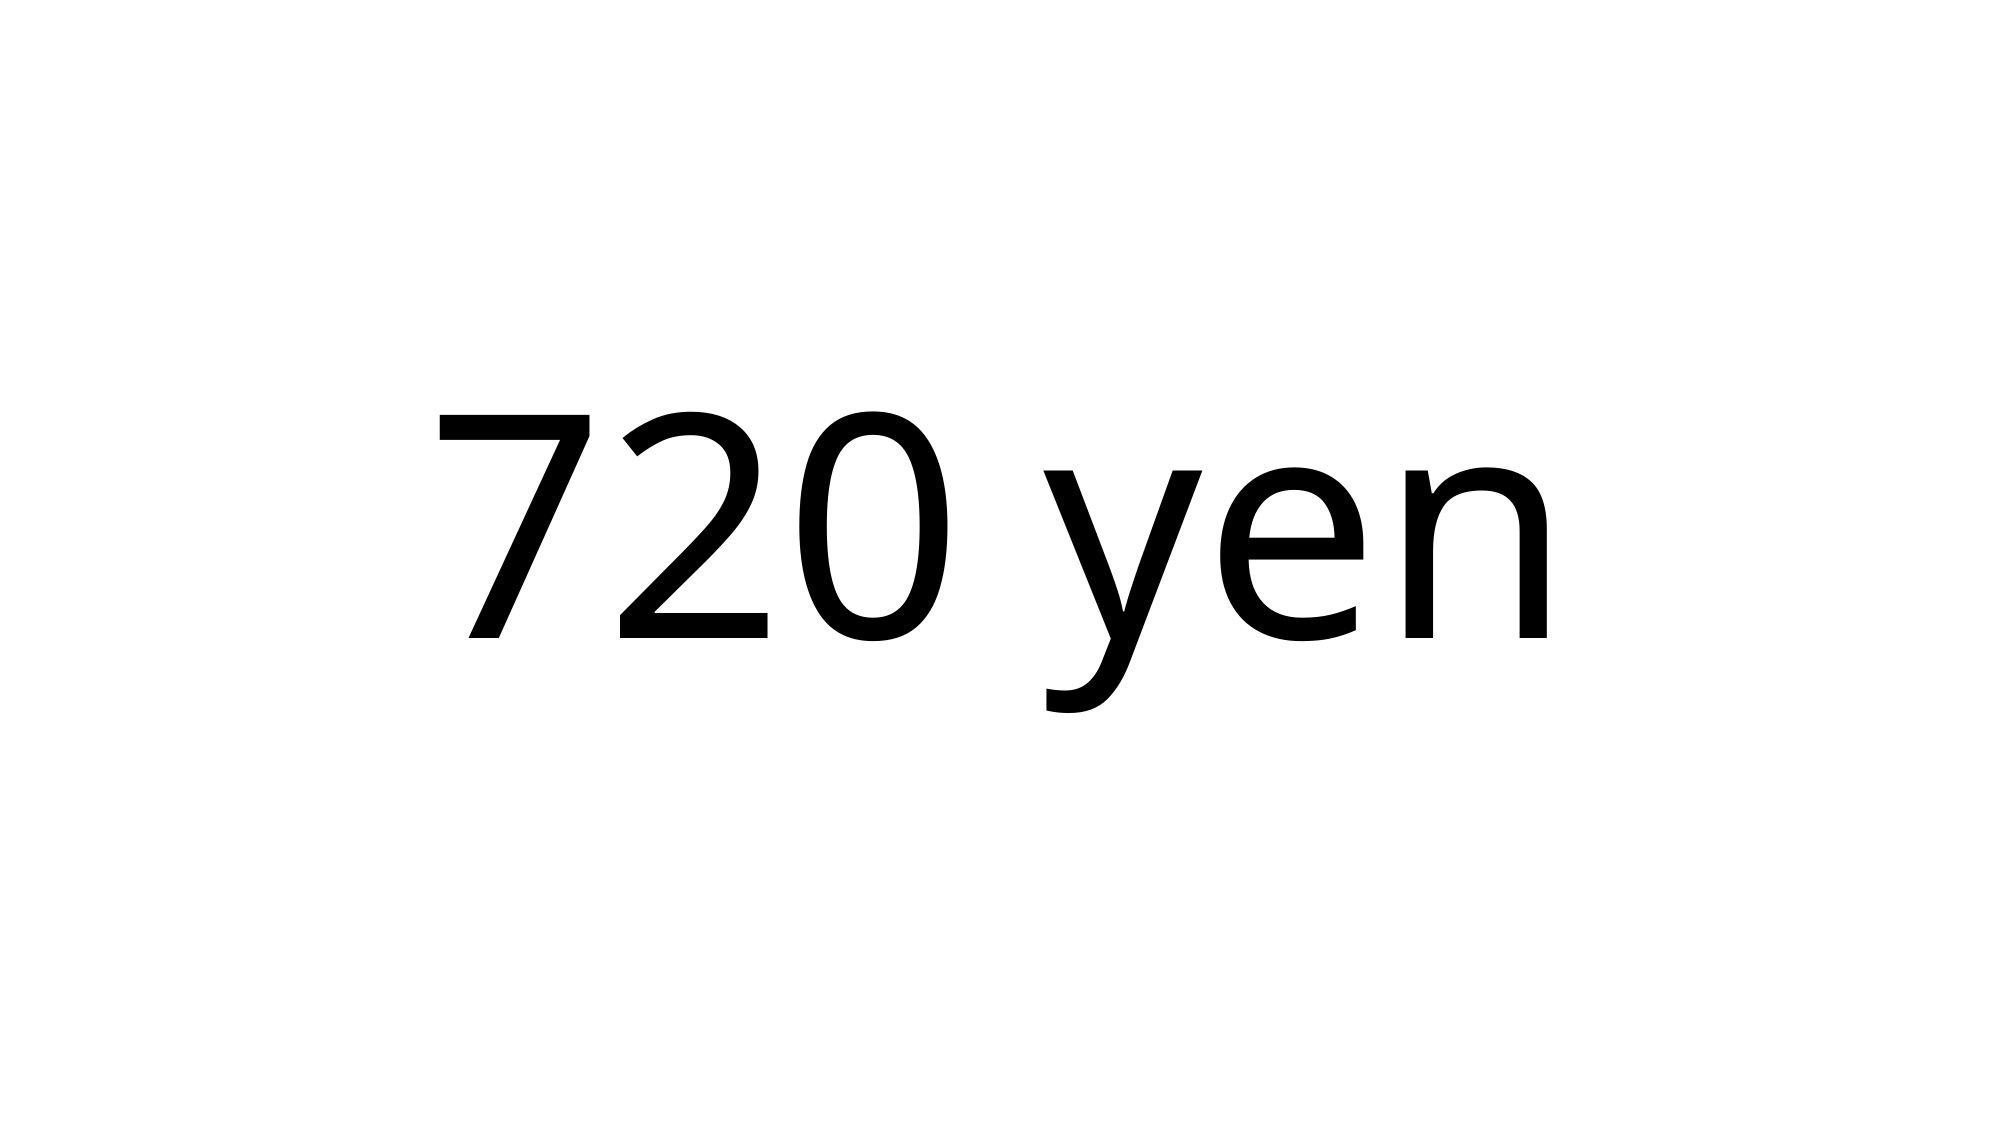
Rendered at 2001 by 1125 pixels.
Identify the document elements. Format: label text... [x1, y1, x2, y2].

title 720 yen [249, 184, 1750, 714]
